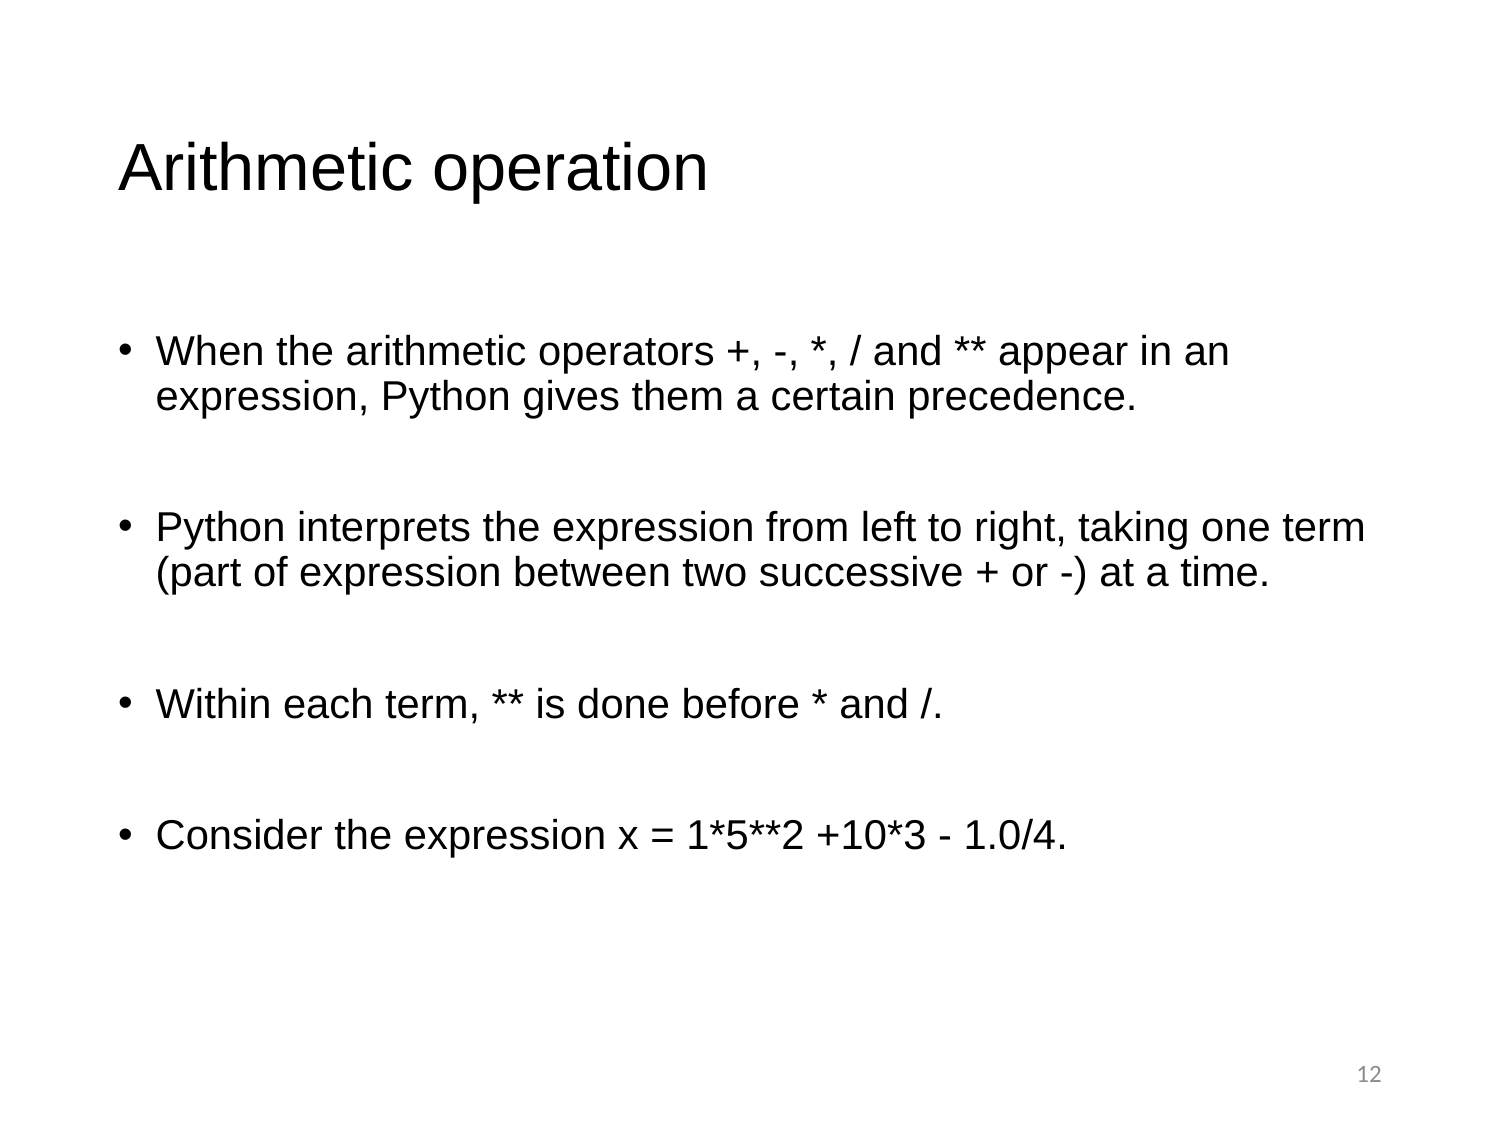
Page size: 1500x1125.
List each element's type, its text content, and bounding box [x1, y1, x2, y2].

list When the arithmetic operators +, -, *, / and ** appear in an expression, Python gives them a certain precedence. Python interprets the expression from left to right, taking one term (part of expression between two successive + or -) at a time. Within each term, ** is done before * and /. Consider the expression x = 1*5**2 +10*3 - 1.0/4. [103, 321, 1397, 1014]
title Arithmetic operation [103, 59, 1397, 278]
slide_number 12 [1059, 1042, 1397, 1103]
